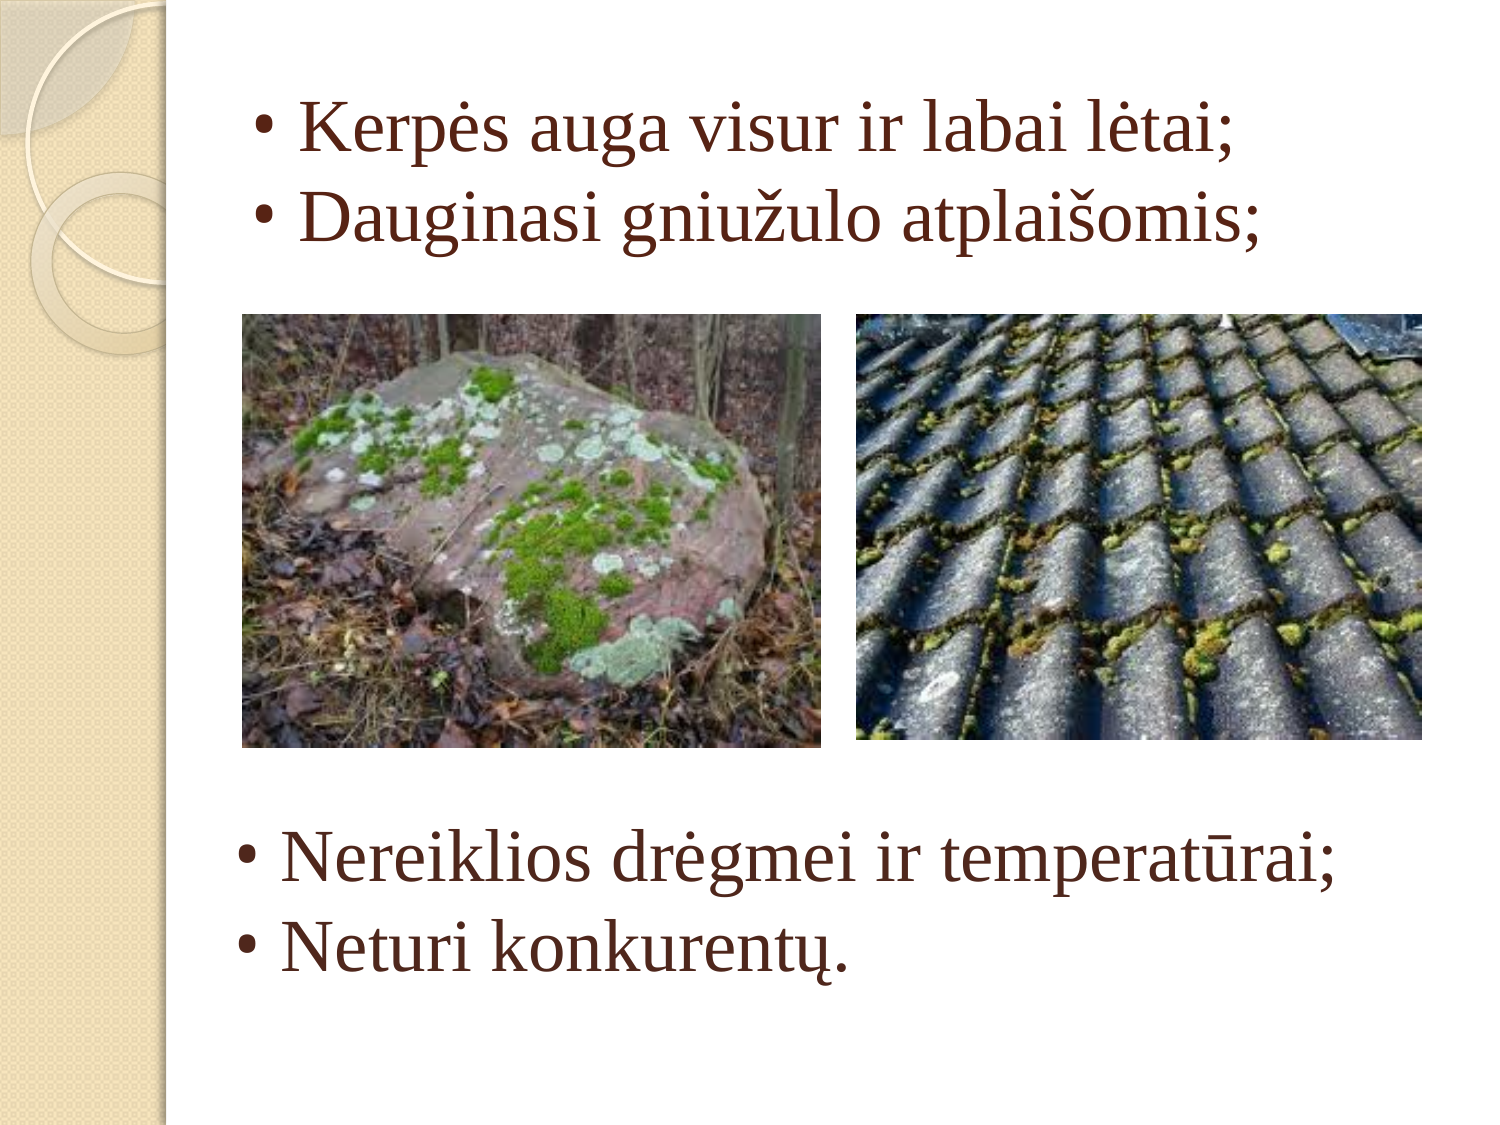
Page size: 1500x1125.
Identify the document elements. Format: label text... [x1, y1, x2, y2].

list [855, 314, 1422, 740]
text_box • Nereiklios drėgmei ir temperatūrai; • Neturi konkurentų. [218, 798, 1400, 994]
title • Kerpės auga visur ir labai lėtai; • Dauginasi gniužulo atplaišomis; [235, 45, 1466, 468]
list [241, 314, 821, 748]
